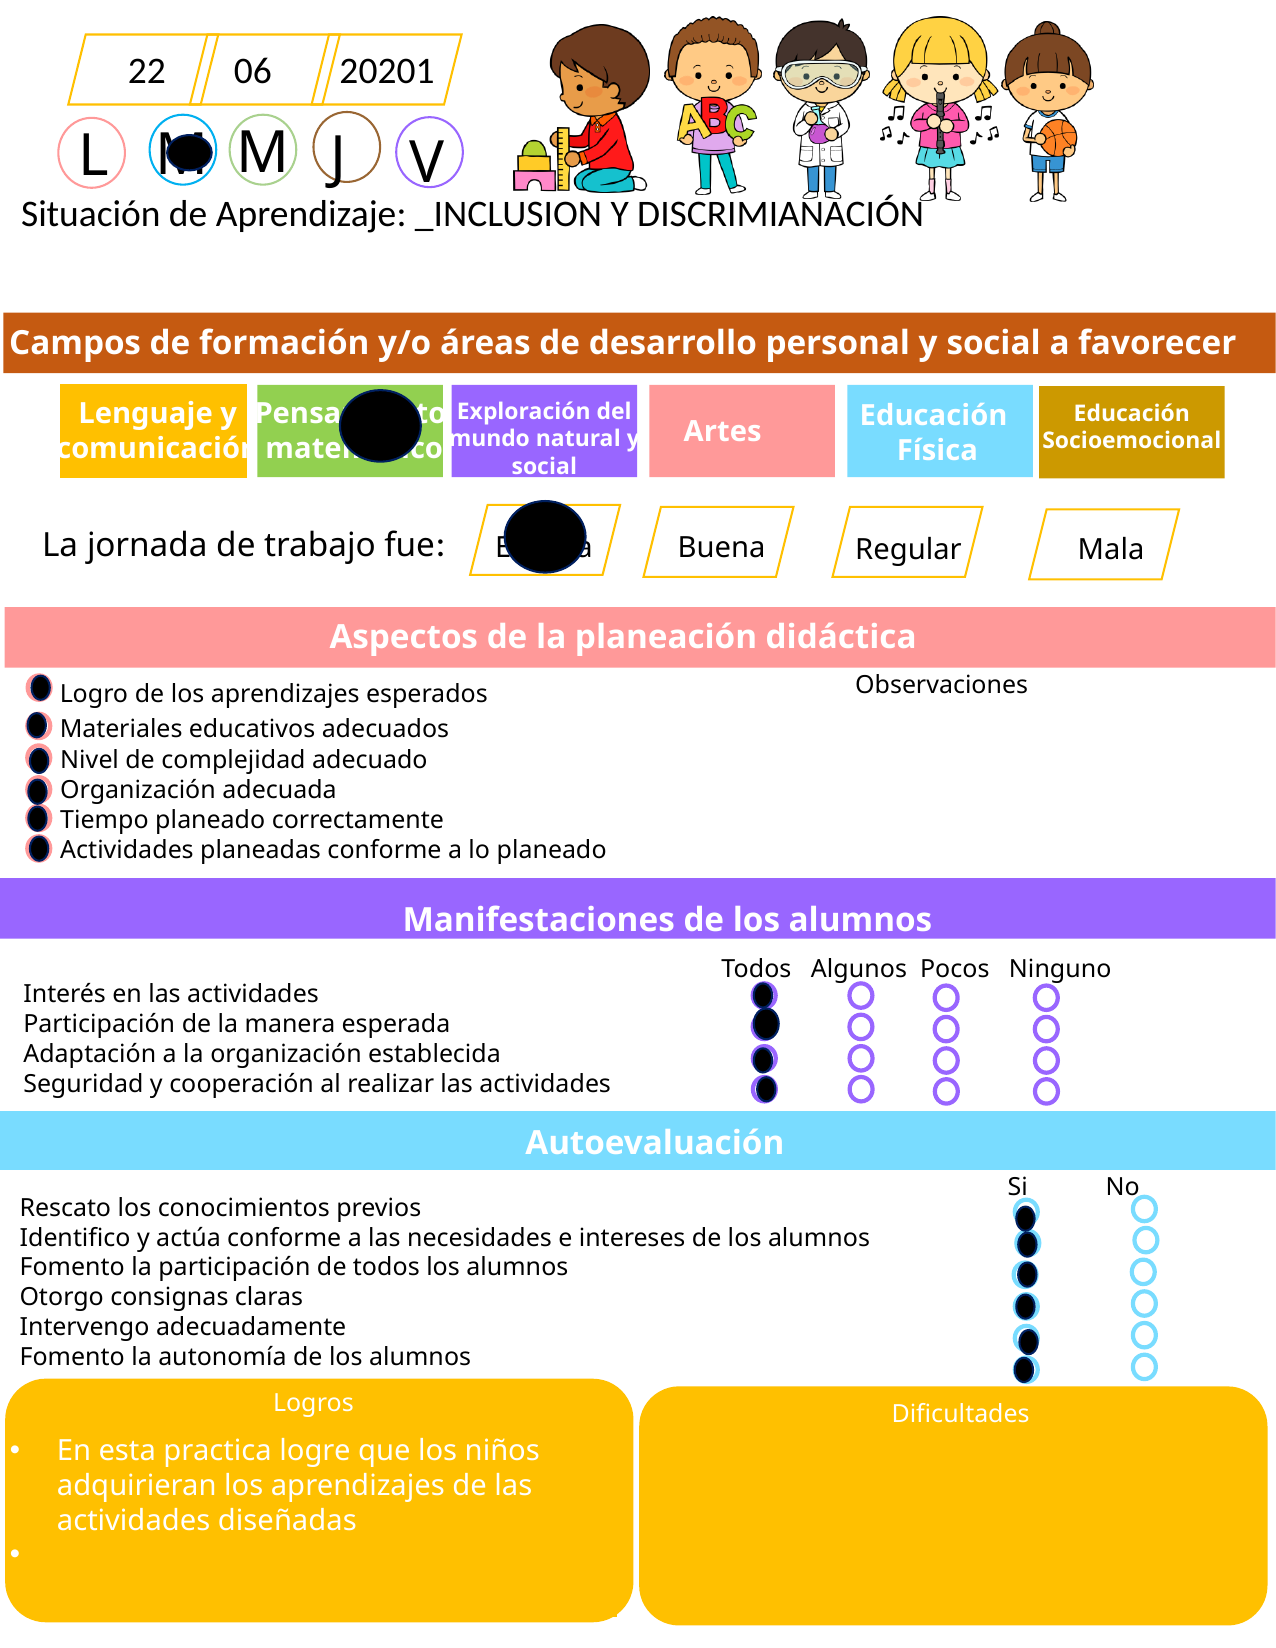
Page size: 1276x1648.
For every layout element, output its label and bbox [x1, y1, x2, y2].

text_box [0, 16, 1276, 1626]
